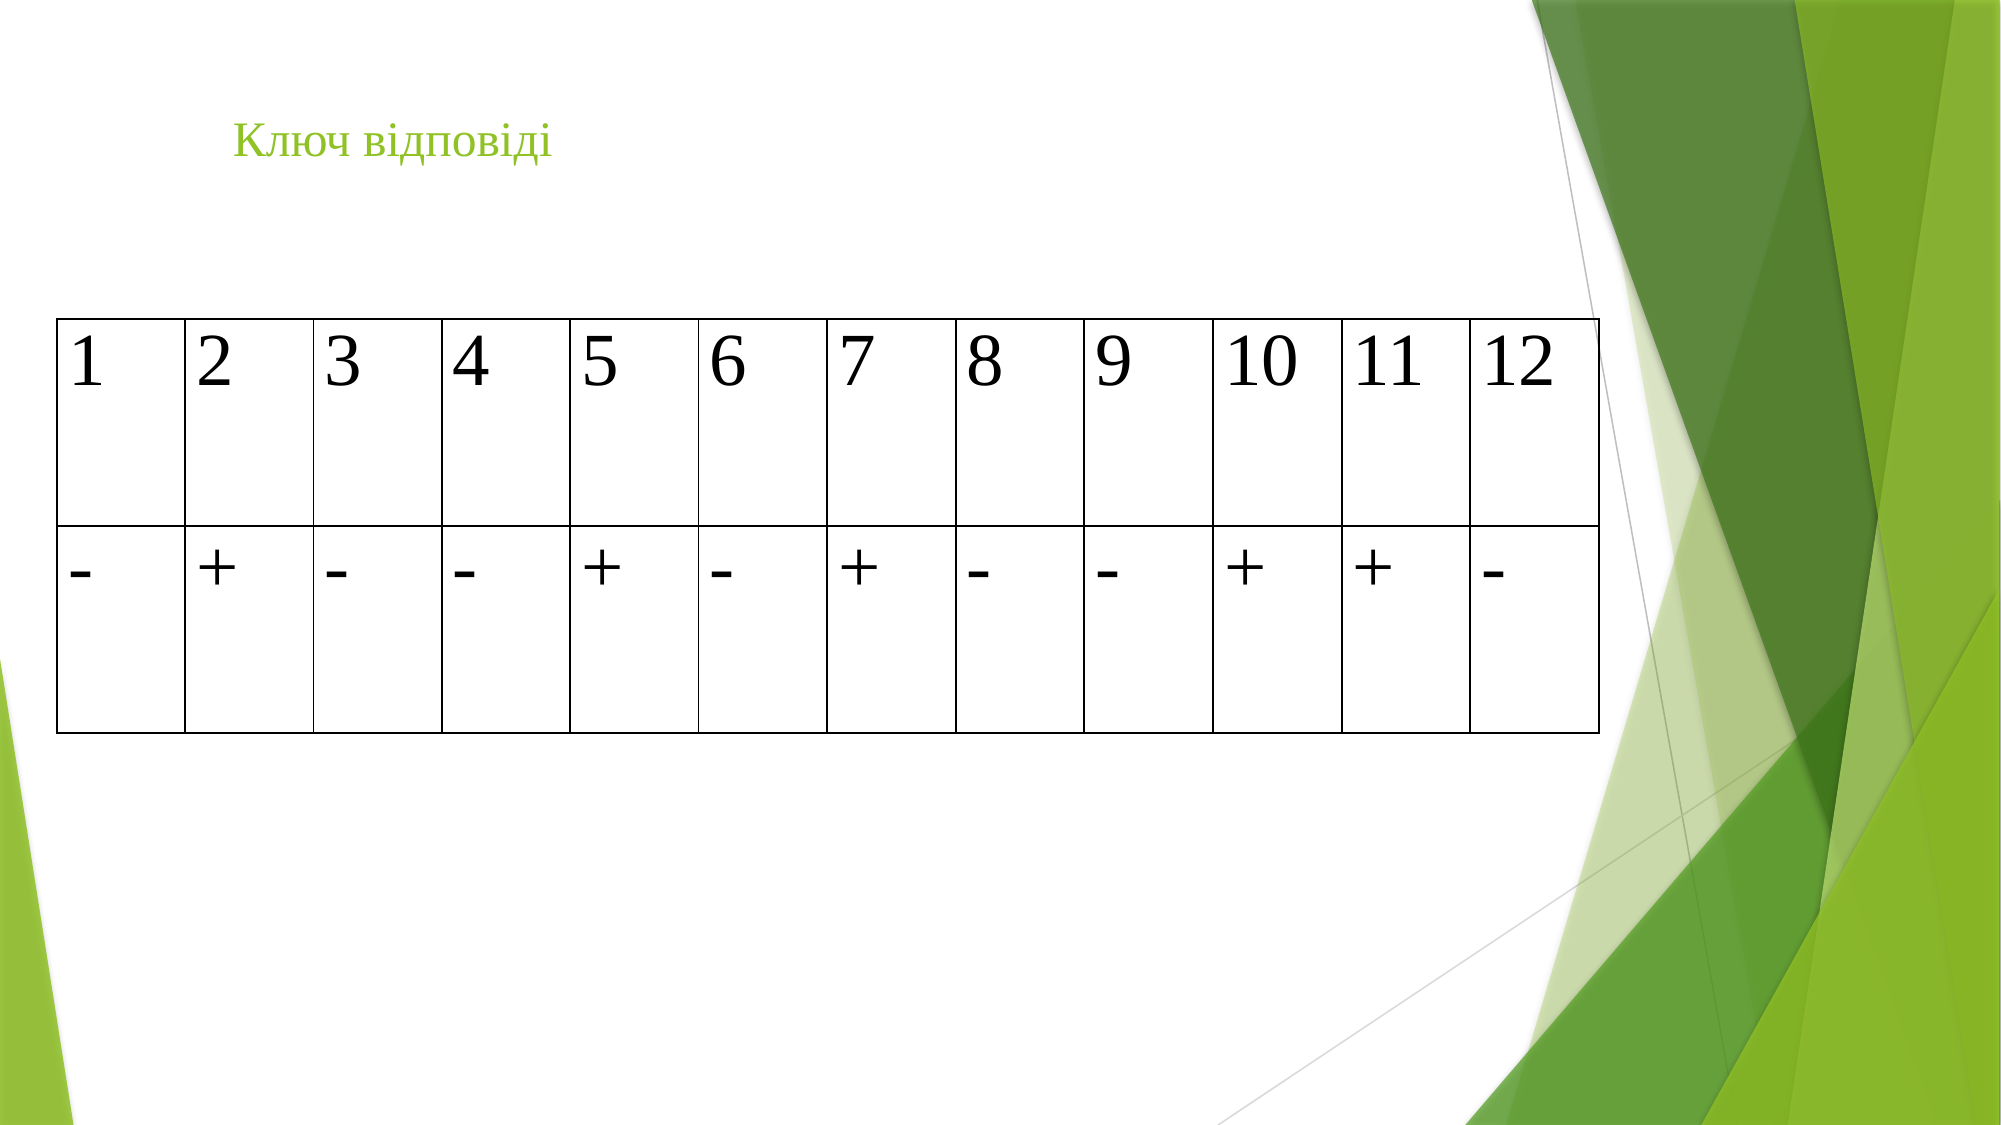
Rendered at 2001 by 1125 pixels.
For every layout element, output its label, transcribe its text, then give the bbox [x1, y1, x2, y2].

table_header 8 [957, 320, 1083, 525]
table_header 5 [571, 320, 698, 525]
table_header 7 [828, 320, 955, 525]
table_header 4 [443, 320, 569, 525]
table_cell - [1471, 527, 1598, 732]
table_cell - [1085, 527, 1212, 732]
table_header 3 [314, 320, 441, 525]
table_cell - [699, 527, 826, 732]
table_header 6 [699, 320, 826, 525]
table_cell + [1343, 527, 1469, 732]
table_header 10 [1214, 320, 1341, 525]
table_header 12 [1471, 320, 1598, 525]
table_cell + [1214, 527, 1341, 732]
table_cell + [186, 527, 313, 732]
table_cell + [828, 527, 955, 732]
table_header 1 [58, 320, 184, 525]
table_cell + [571, 527, 698, 732]
table_header 11 [1343, 320, 1469, 525]
table_cell - [957, 527, 1083, 732]
table_cell - [58, 527, 184, 732]
table_cell - [314, 527, 441, 732]
title Ключ відповіді [111, 99, 1522, 222]
table_header 9 [1085, 320, 1212, 525]
table_header 2 [186, 320, 313, 525]
table_cell - [443, 527, 569, 732]
